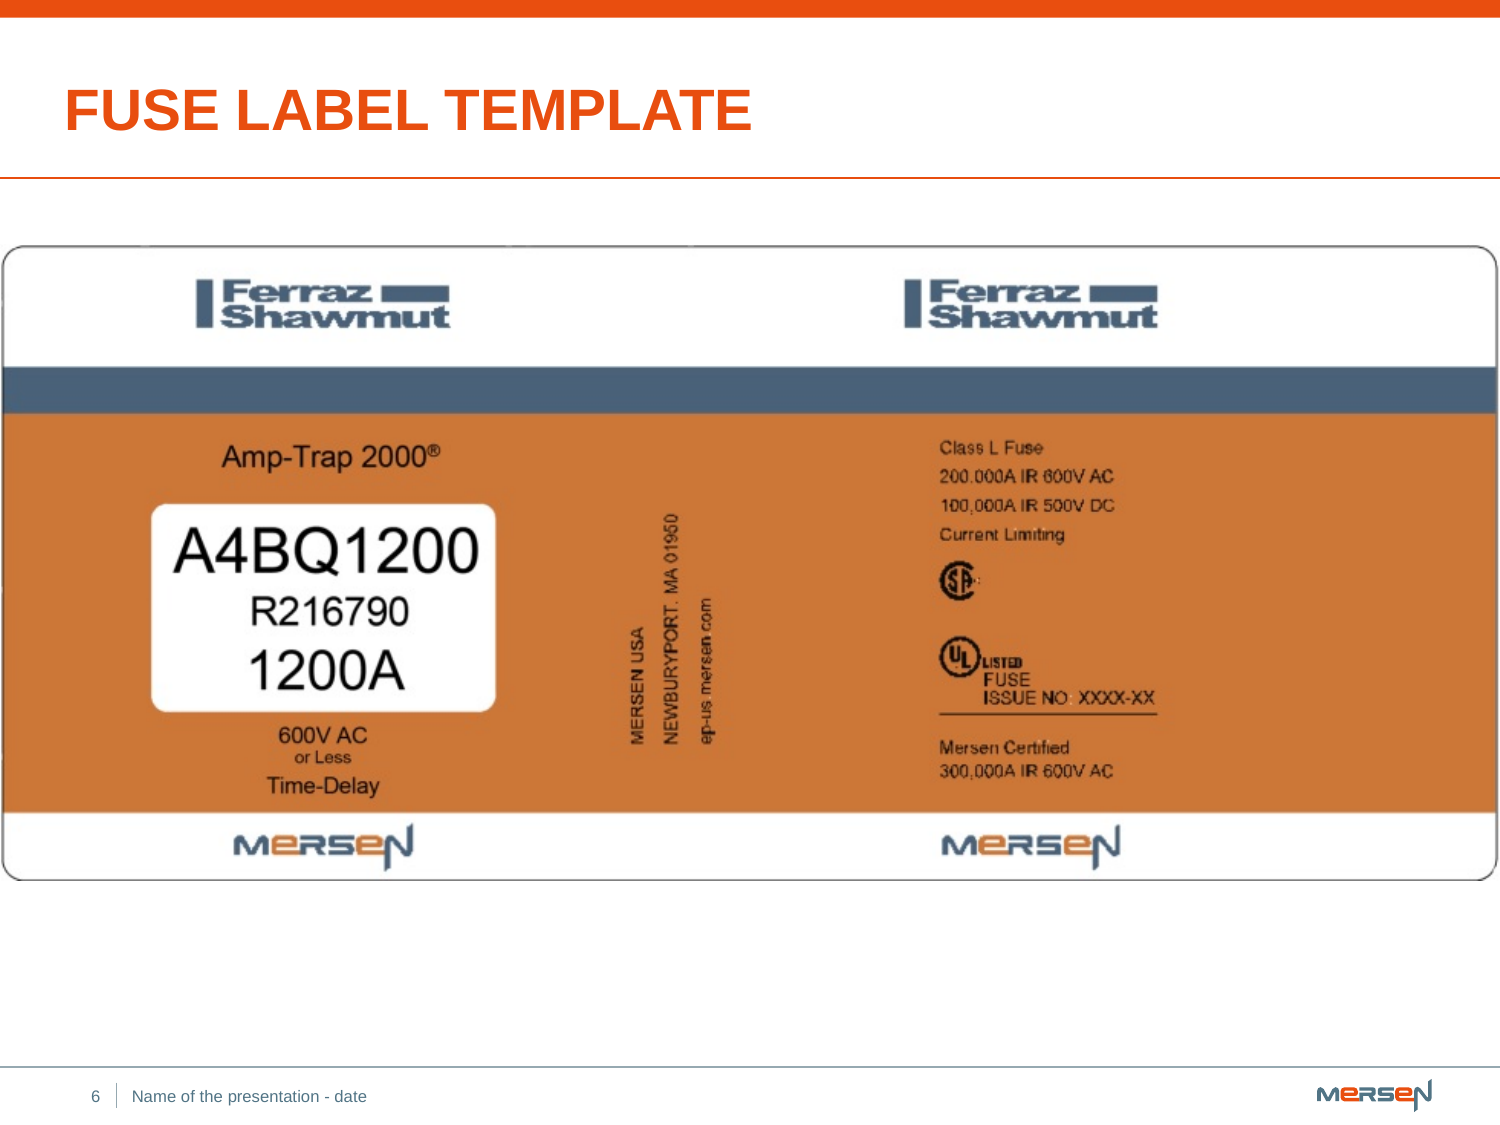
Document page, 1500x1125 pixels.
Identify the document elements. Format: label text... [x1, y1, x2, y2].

text_box Fuse Label Template [49, 65, 1400, 168]
picture [0, 244, 1500, 881]
